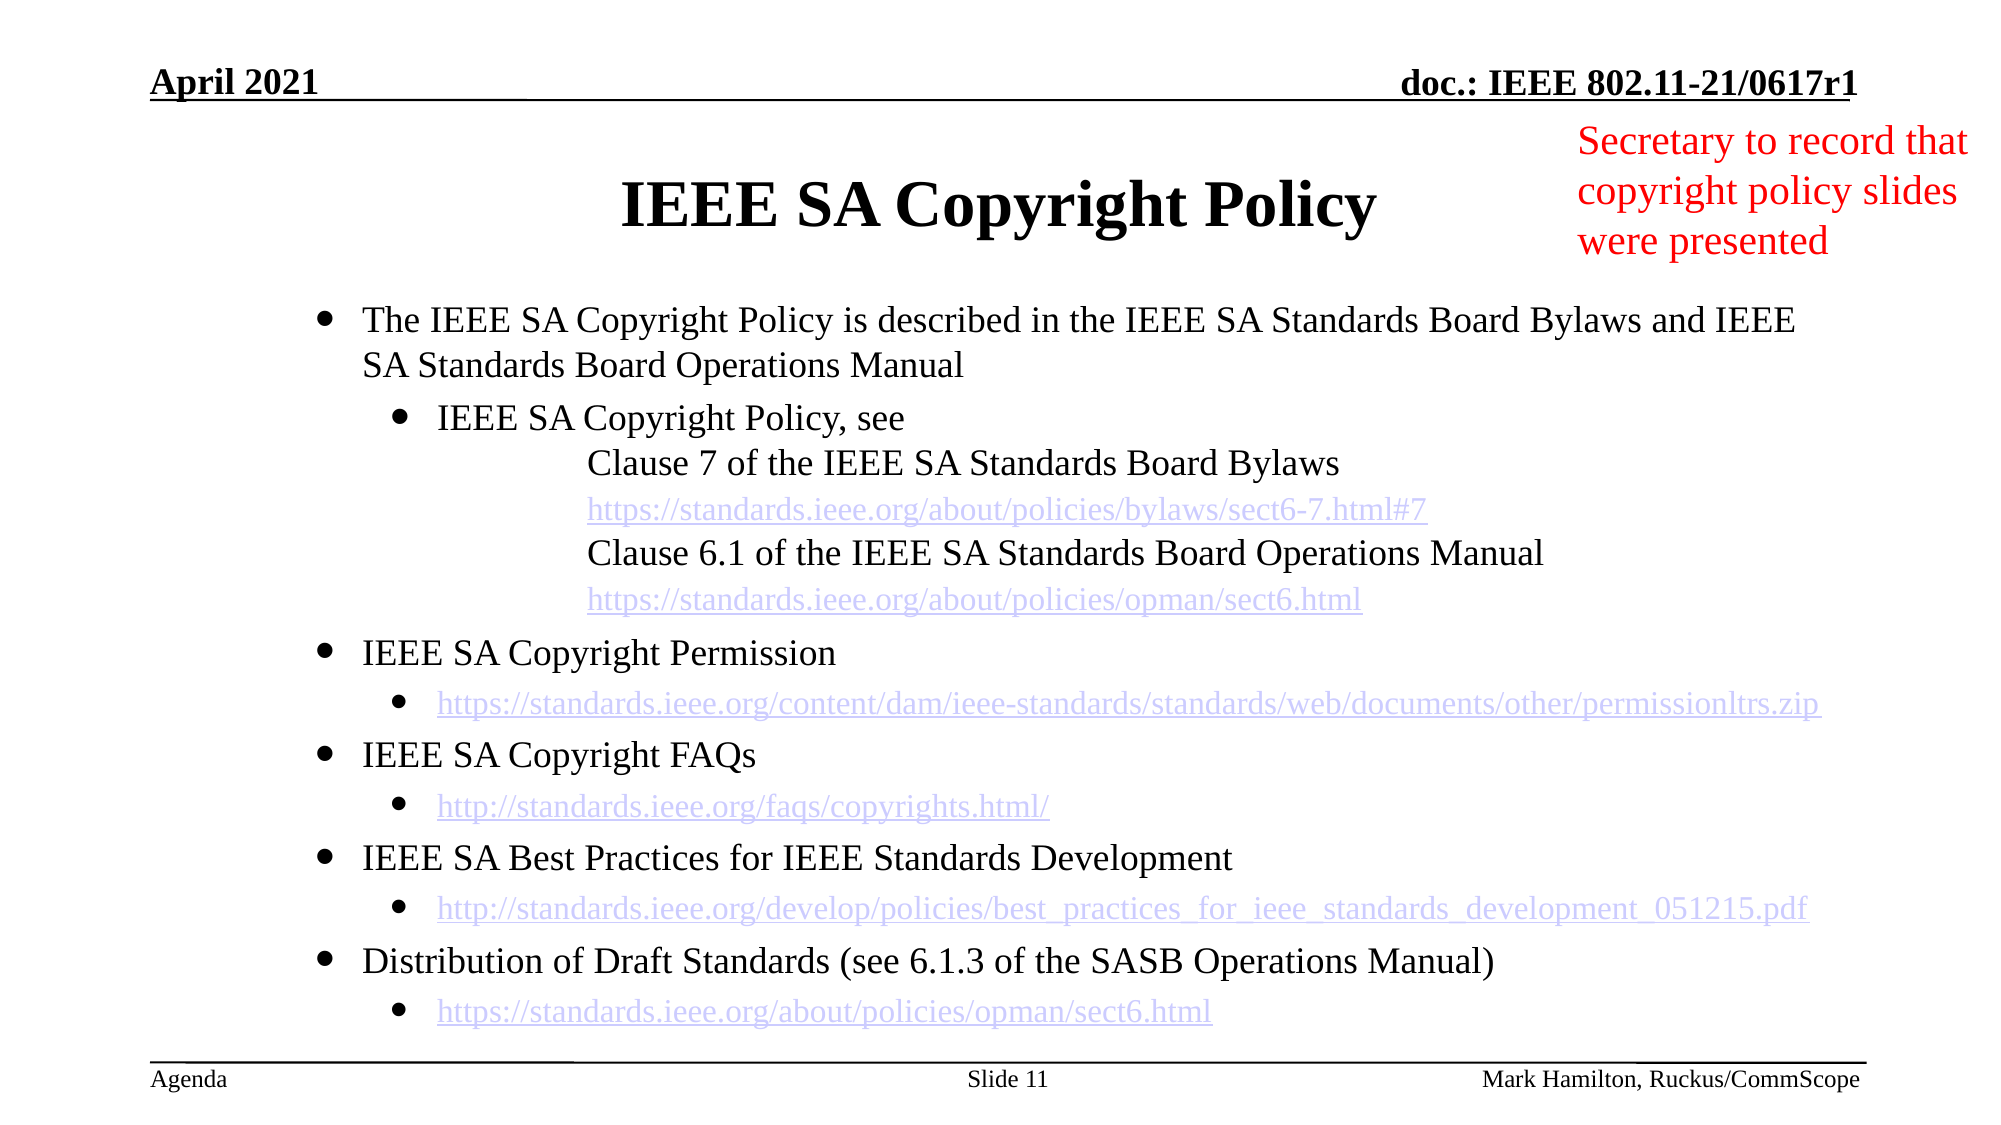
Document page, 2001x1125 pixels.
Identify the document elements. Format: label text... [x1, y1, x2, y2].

list The IEEE SA Copyright Policy is described in the IEEE SA Standards Board Bylaws and IEEE SA Standards Board Operations Manual IEEE SA Copyright Policy, see Clause 7 of the IEEE SA Standards Board Bylaws https://standards.ieee.org/about/policies/bylaws/sect6-7.html#7 Clause 6.1 of the IEEE SA Standards Board Operations Manual https://standards.ieee.org/about/policies/opman/sect6.html IEEE SA Copyright Permission https://standards.ieee.org/content/dam/ieee-standards/standards/web/documents/other/permissionltrs.zip IEEE SA Copyright FAQs http://standards.ieee.org/faqs/copyrights.html/ IEEE SA Best Practices for IEEE Standards Development http://standards.ieee.org/develop/policies/best_practices_for_ieee_standards_development_051215.pdf Distribution of Draft Standards (see 6.1.3 of the SASB Operations Manual) https://standards.ieee.org/about/policies/opman/sect6.html [149, 287, 1850, 1063]
slide_number Slide 11 [950, 1061, 1067, 1123]
title IEEE SA Copyright Policy [149, 112, 1850, 287]
text_box Secretary to record that copyright policy slides were presented [1562, 104, 1988, 270]
